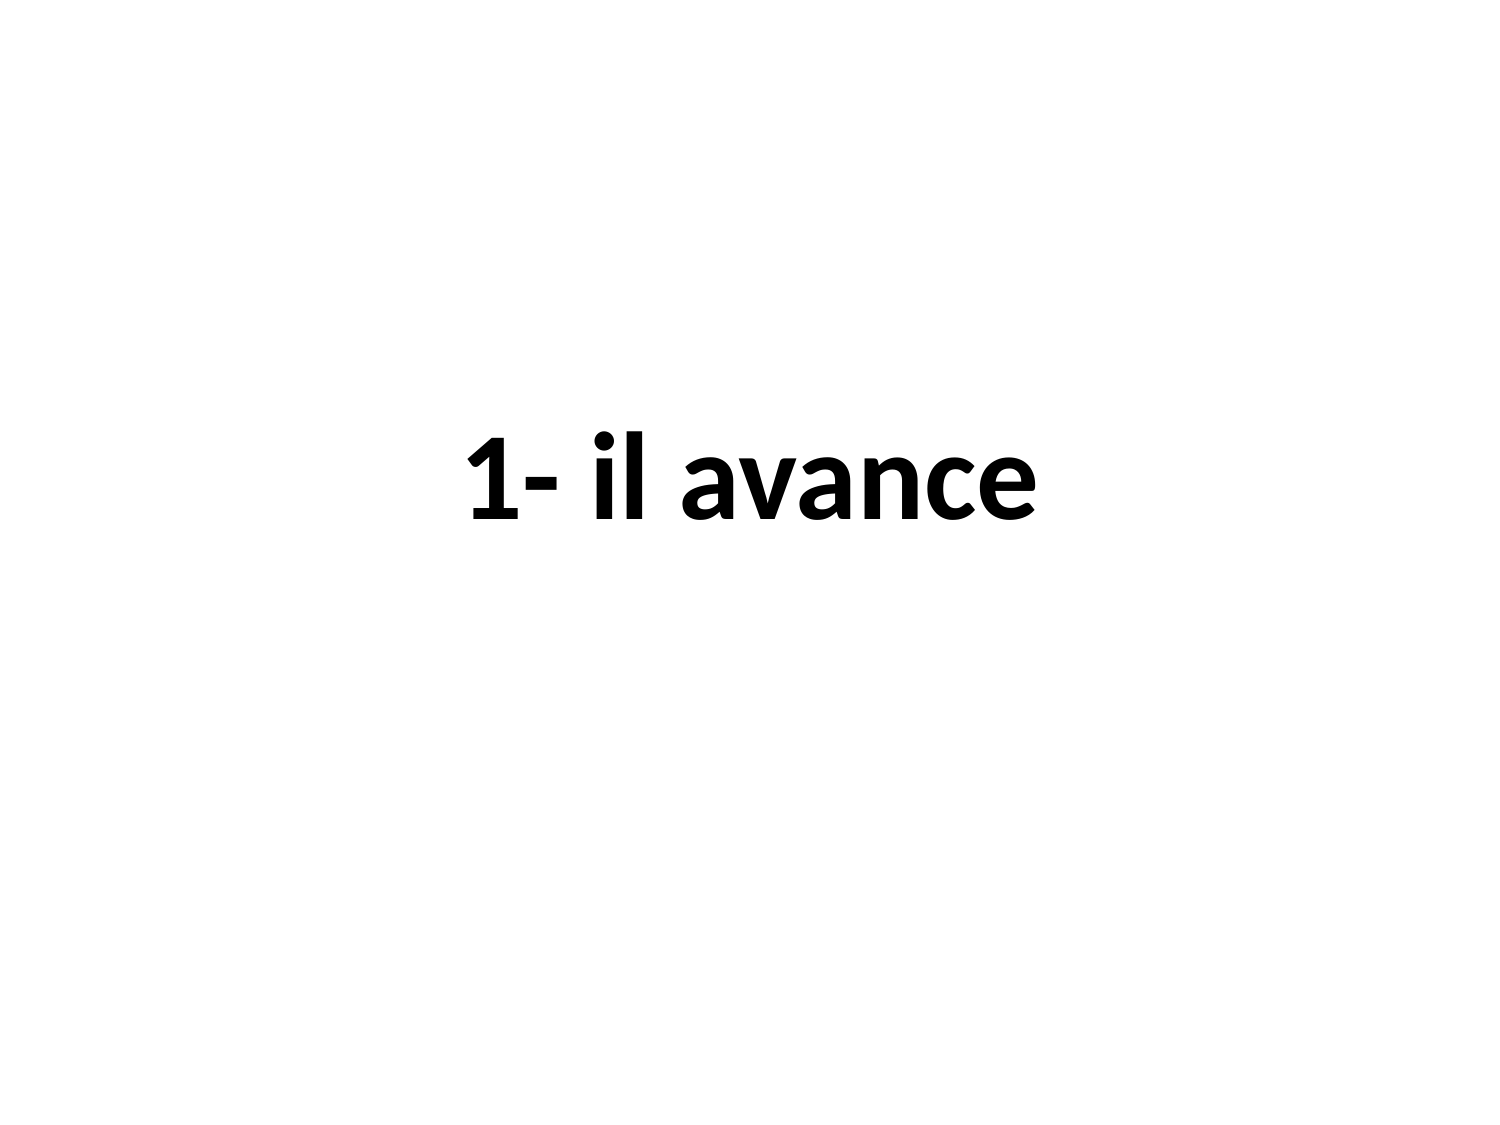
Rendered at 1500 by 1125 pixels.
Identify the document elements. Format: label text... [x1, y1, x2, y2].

title 1- il avance [112, 349, 1388, 591]
